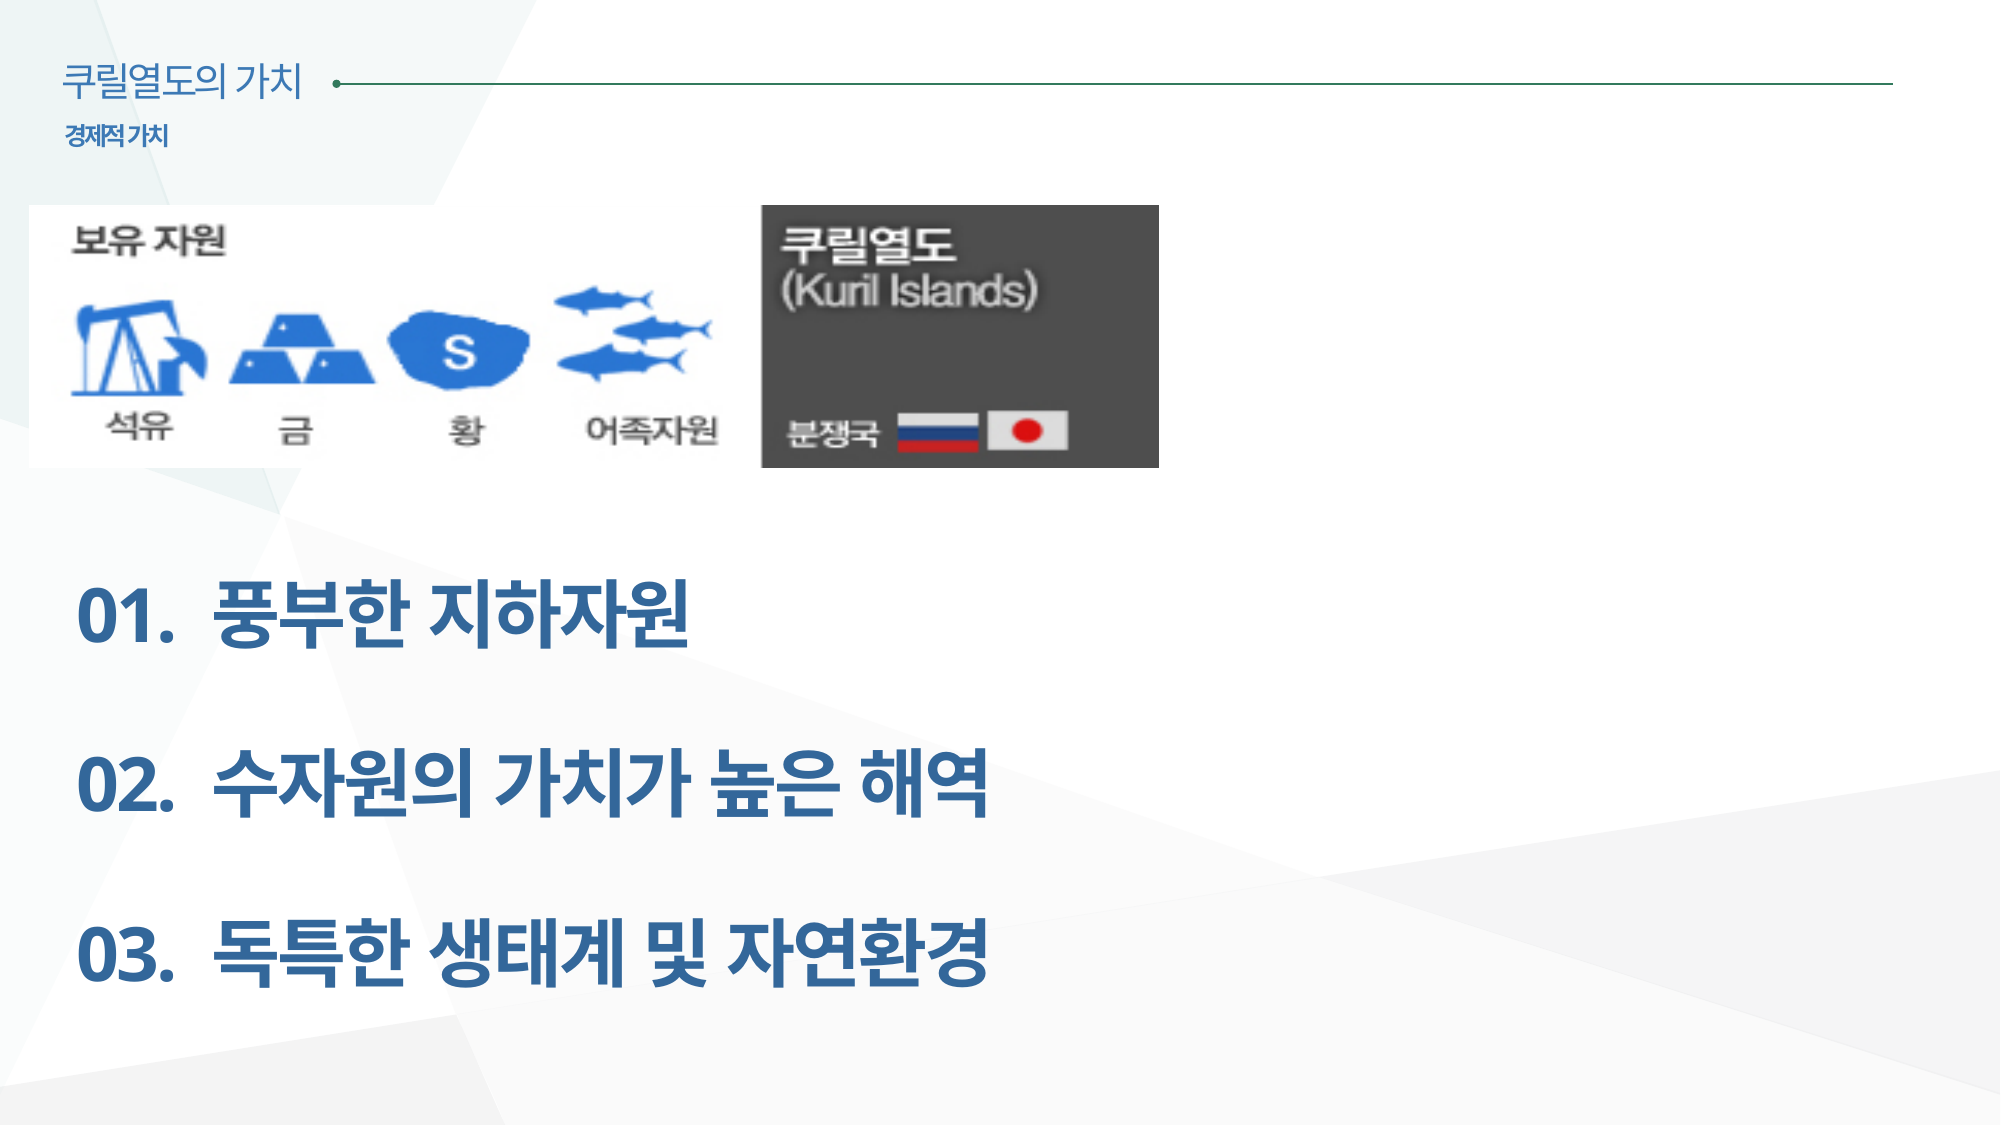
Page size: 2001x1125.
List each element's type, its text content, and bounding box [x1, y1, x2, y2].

text_box 03. 독특한 생태계 및 자연환경 [61, 898, 1444, 1004]
text_box 02. 수자원의 가치가 높은 해역 [61, 729, 1084, 835]
text_box 경제적 가치 [23, 112, 212, 158]
text_box 쿠릴열도의 가치 [29, 49, 337, 112]
text_box 01. 풍부한 지하자원 [61, 560, 1444, 666]
picture [29, 205, 1159, 468]
